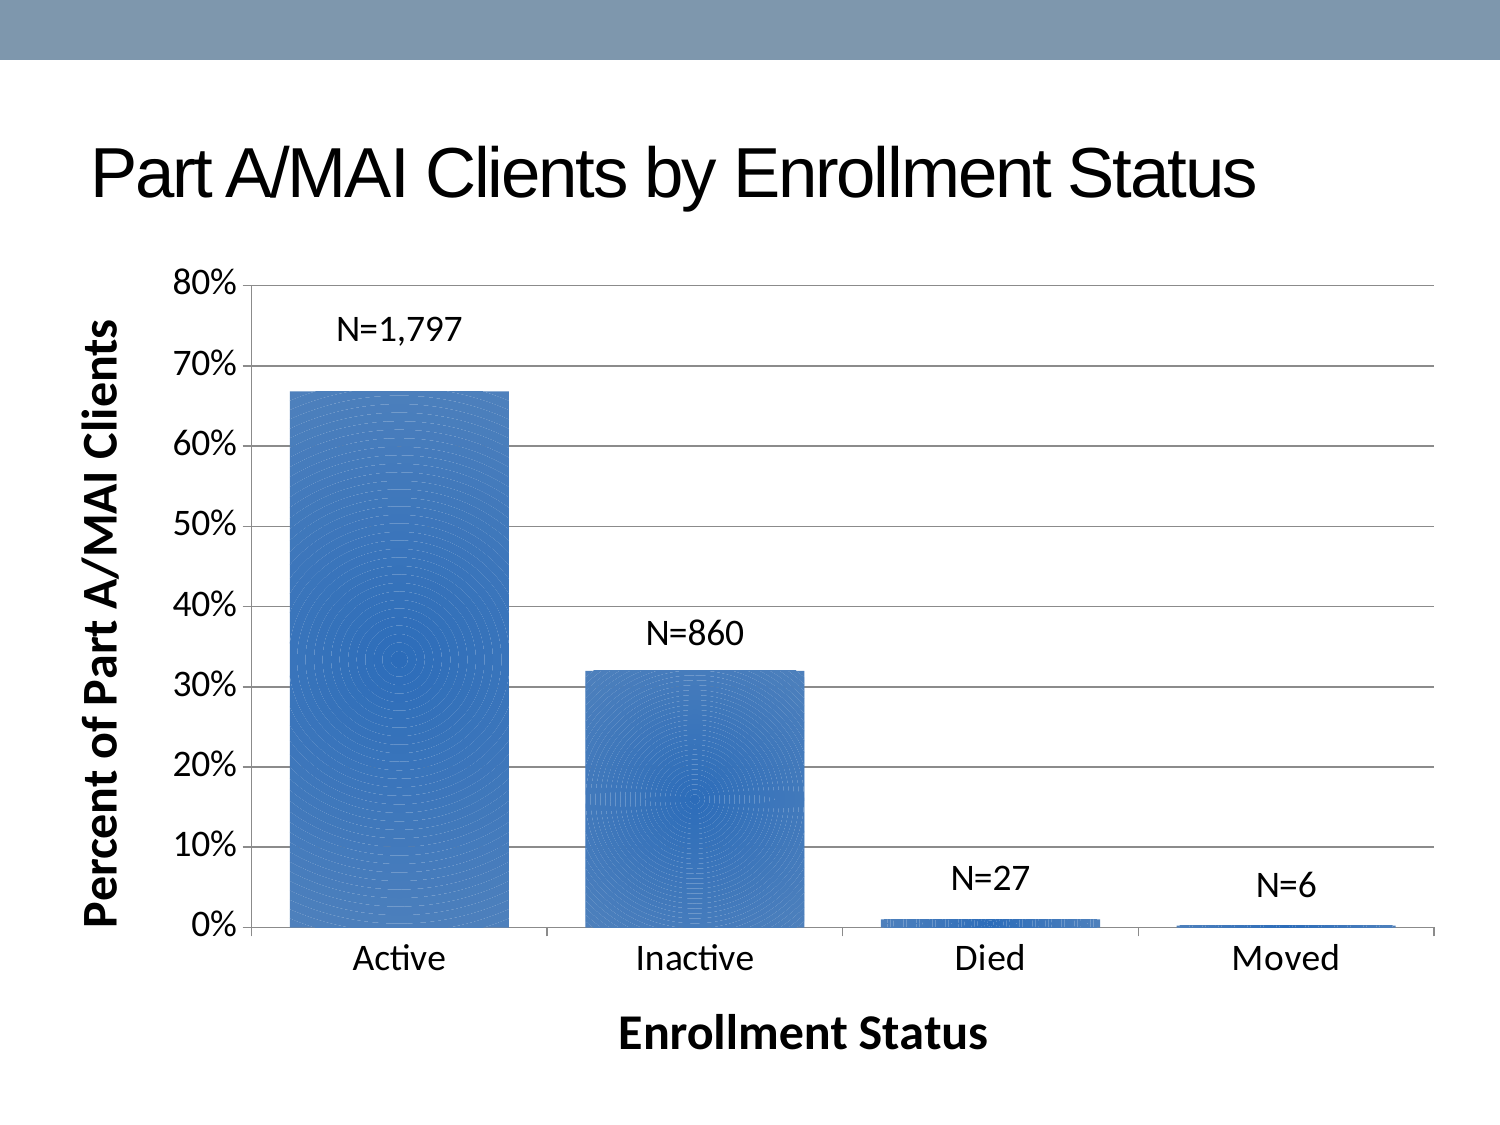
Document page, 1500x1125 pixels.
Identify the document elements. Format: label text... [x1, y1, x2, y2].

chart [37, 249, 1463, 1102]
title Part A/MAI Clients by Enrollment Status [75, 87, 1463, 247]
